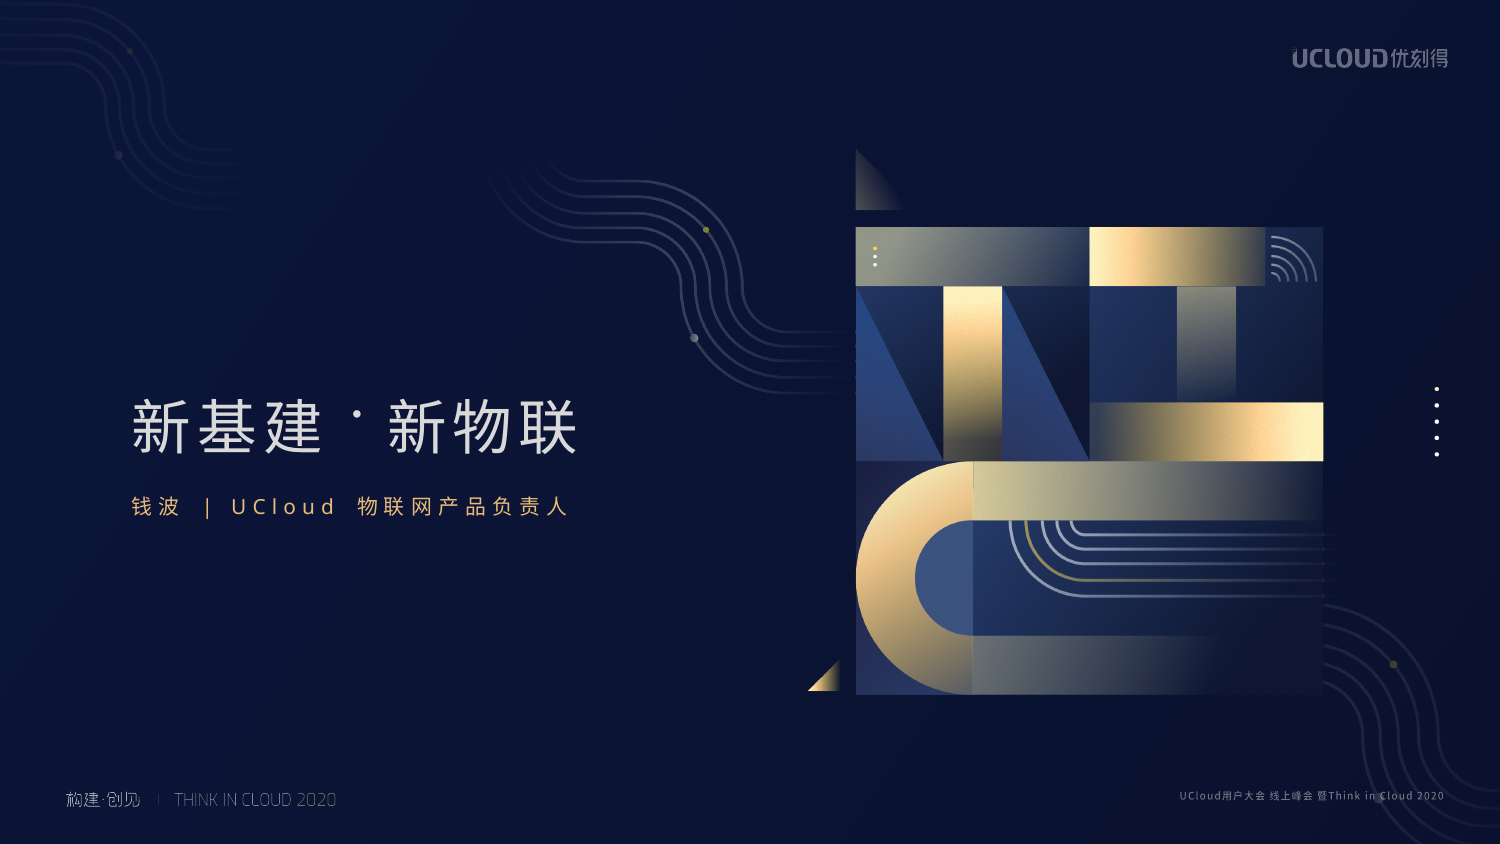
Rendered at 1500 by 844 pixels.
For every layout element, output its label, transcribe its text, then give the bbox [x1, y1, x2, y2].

text_box 钱波 | UCloud 物联网产品负责人 [116, 485, 478, 526]
picture [0, 0, 1500, 844]
text_box [352, 409, 362, 419]
text_box 新基建 新物联 [116, 346, 478, 469]
